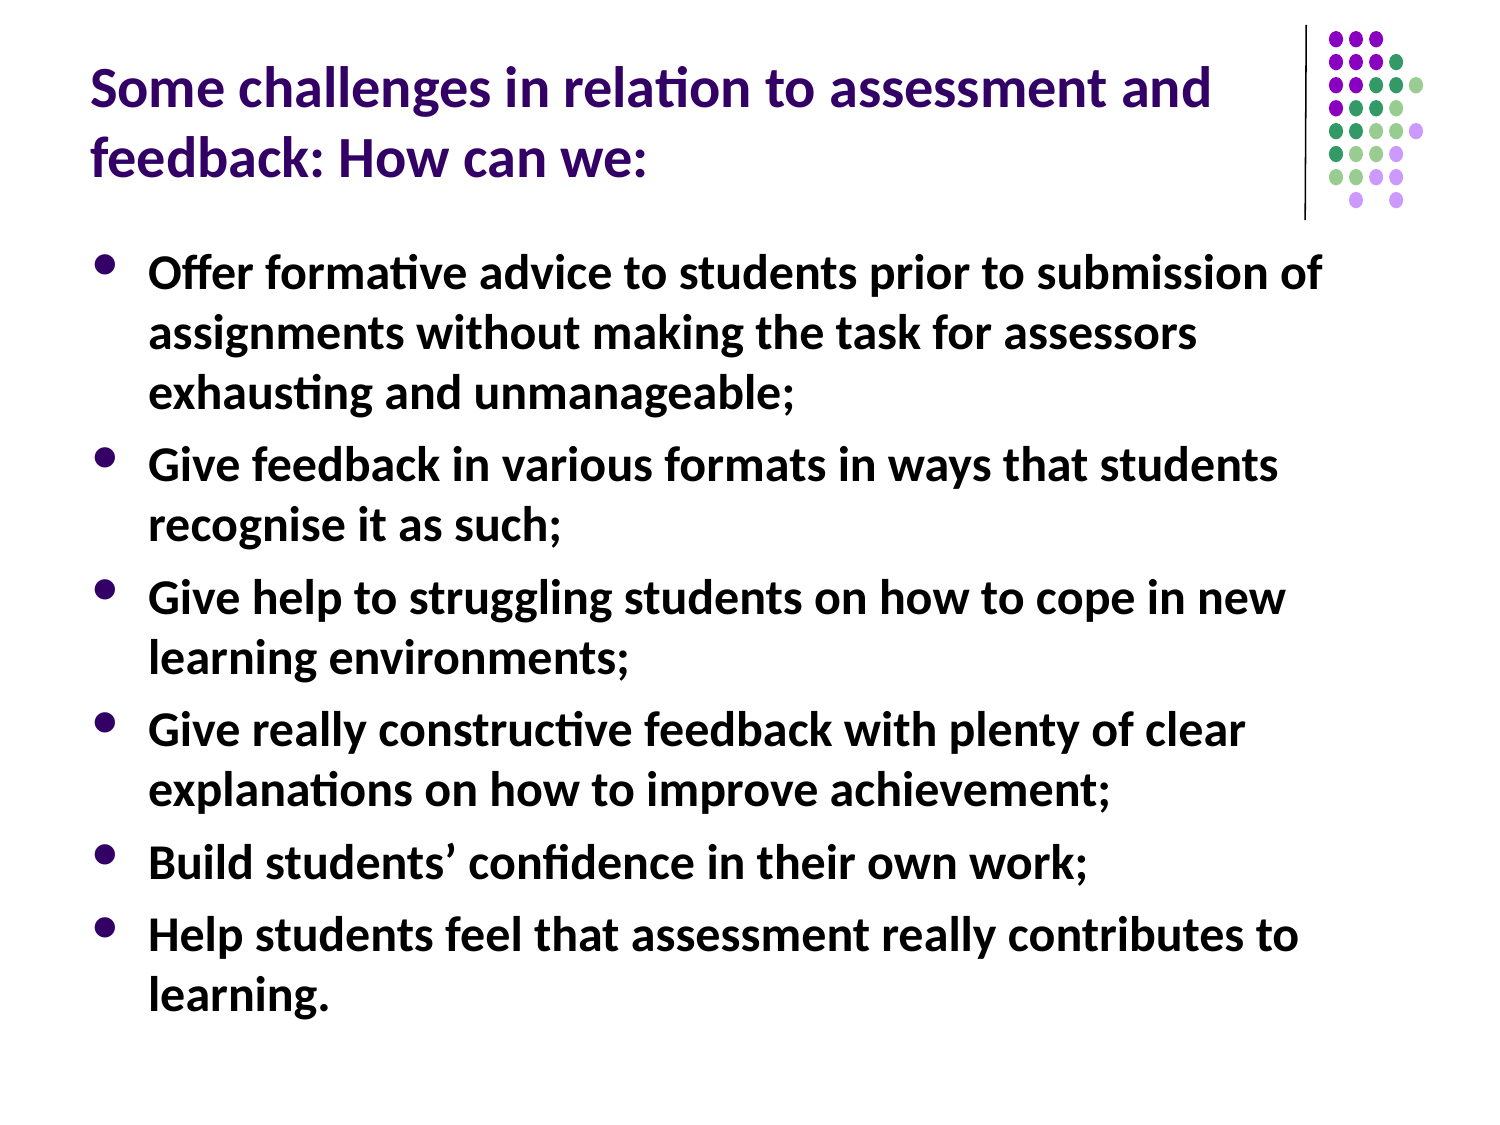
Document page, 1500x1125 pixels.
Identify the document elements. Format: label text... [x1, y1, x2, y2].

list Offer formative advice to students prior to submission of assignments without making the task for assessors exhausting and unmanageable; Give feedback in various formats in ways that students recognise it as such; Give help to struggling students on how to cope in new learning environments; Give really constructive feedback with plenty of clear explanations on how to improve achievement; Build students’ confidence in their own work; Help students feel that assessment really contributes to learning. [76, 231, 1428, 1018]
title Some challenges in relation to assessment and feedback: How can we: [74, 19, 1313, 197]
